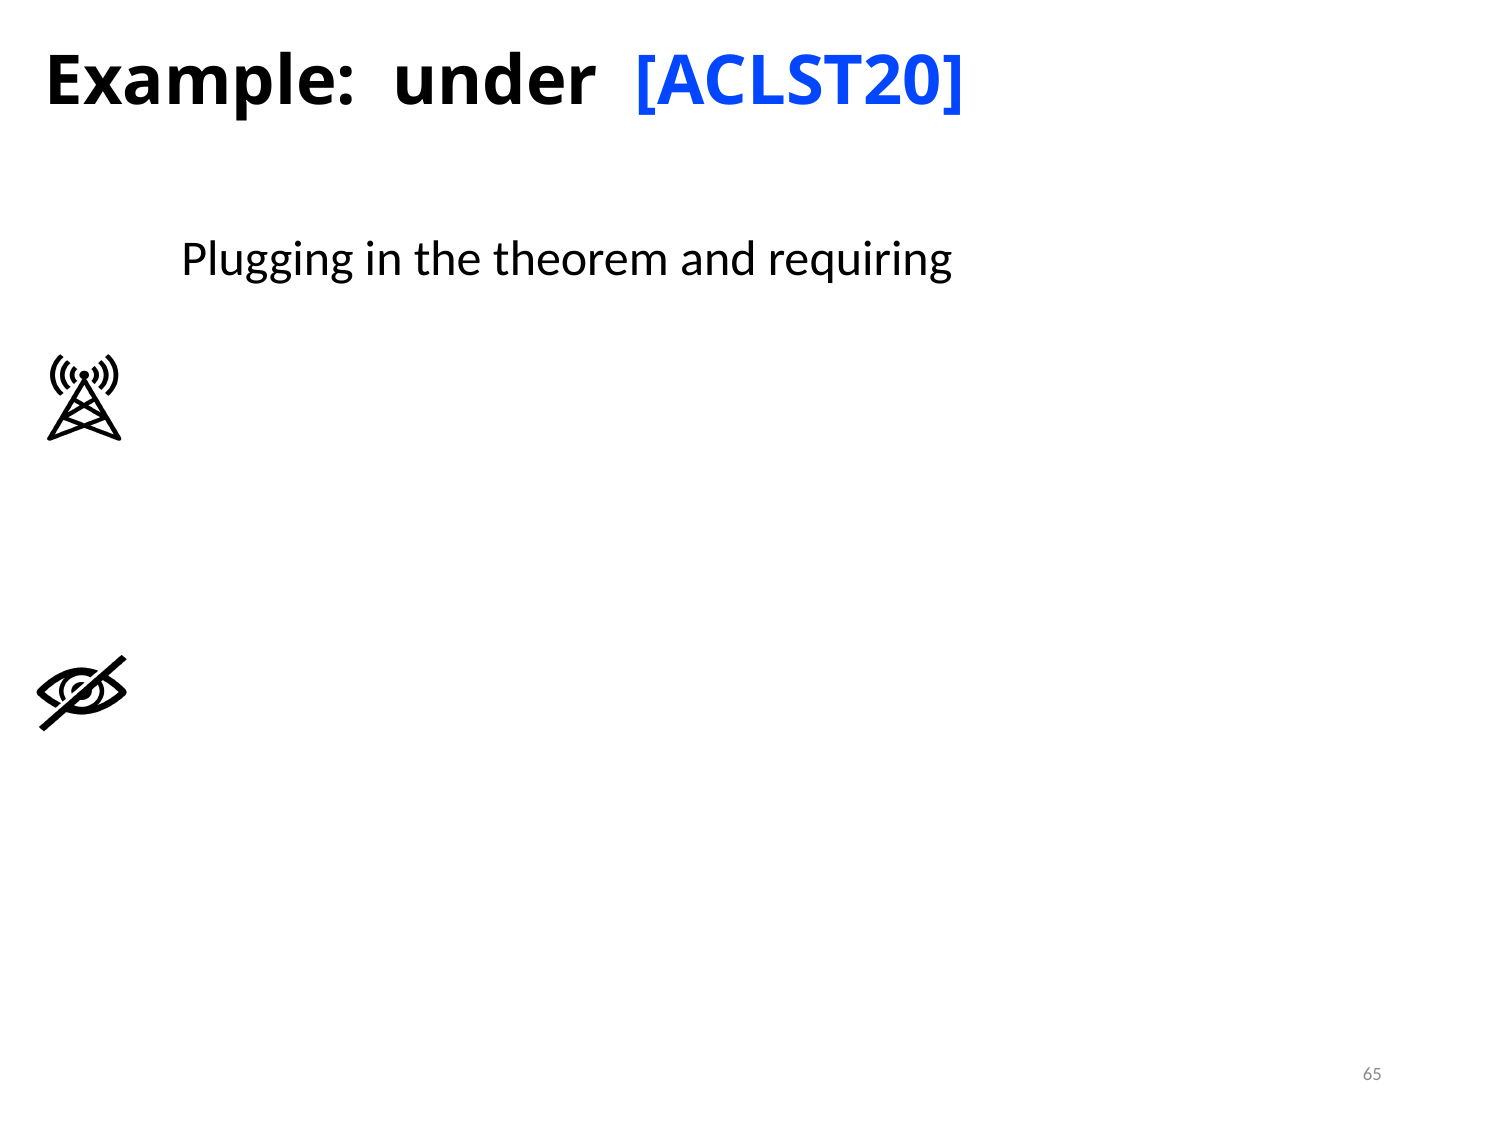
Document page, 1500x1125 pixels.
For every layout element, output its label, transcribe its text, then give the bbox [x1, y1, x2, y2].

slide_number 65 [1059, 1042, 1397, 1103]
picture [25, 347, 142, 448]
picture [23, 642, 140, 744]
